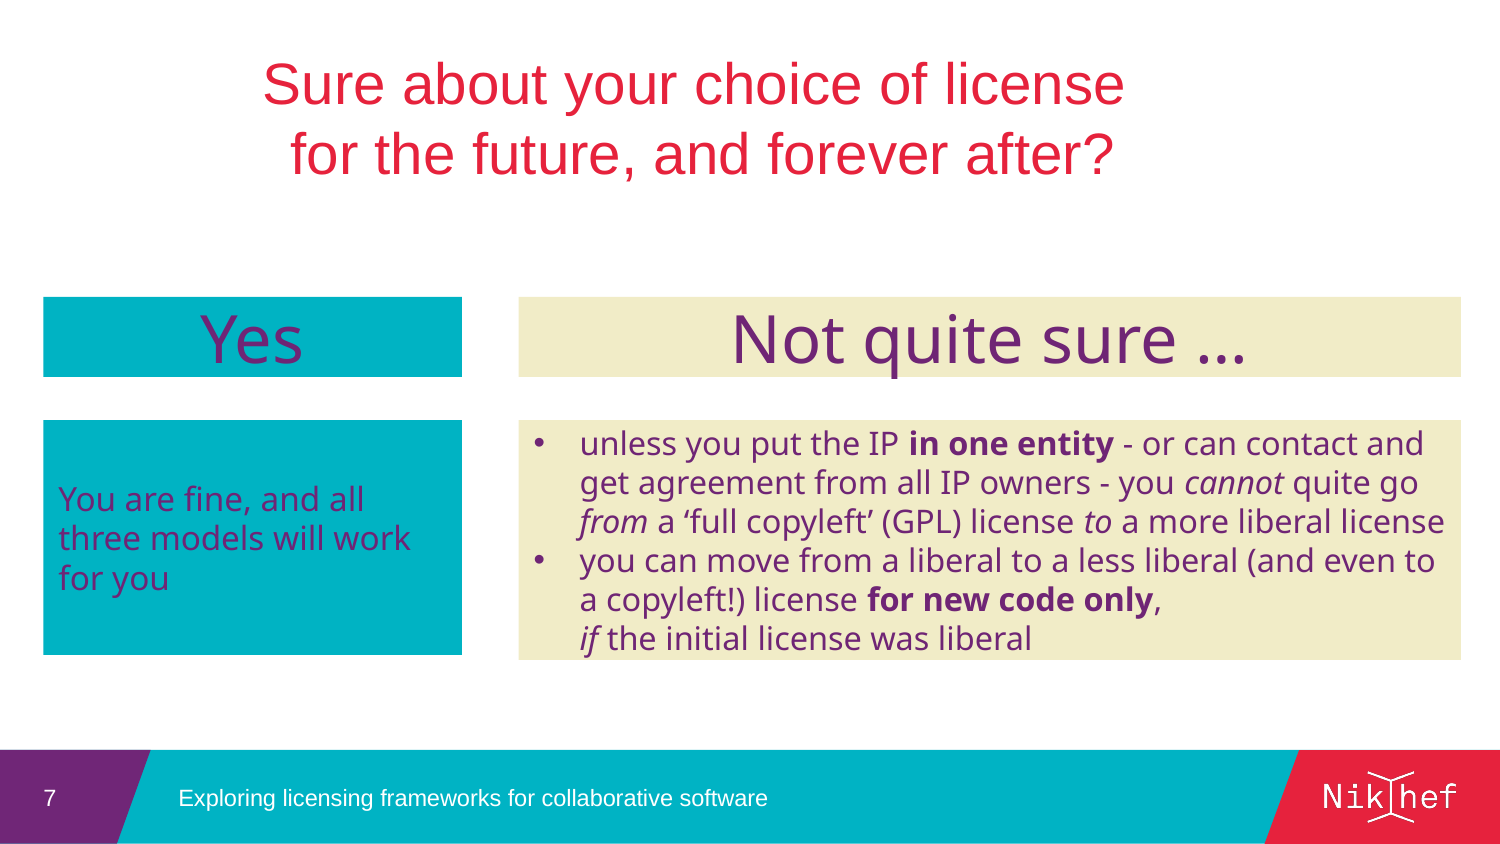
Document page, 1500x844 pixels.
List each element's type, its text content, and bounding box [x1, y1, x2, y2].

text_box Not quite sure … [518, 296, 1461, 377]
text_box unless you put the IP in one entity - or can contact and get agreement from all IP owners - you cannot quite go from a ‘full copyleft’ (GPL) license to a more liberal license you can move from a liberal to a less liberal (and even to a copyleft!) license for new code only, if the initial license was liberal [518, 420, 1461, 660]
slide_number 7 [42, 782, 73, 812]
picture [1324, 771, 1456, 823]
text_box You are fine, and all three models will work for you [43, 420, 462, 655]
footer Exploring licensing frameworks for collaborative software [163, 755, 1244, 838]
text_box Yes [43, 296, 462, 377]
text_box Sure about your choice of license for the future, and forever after? [119, 38, 1287, 195]
